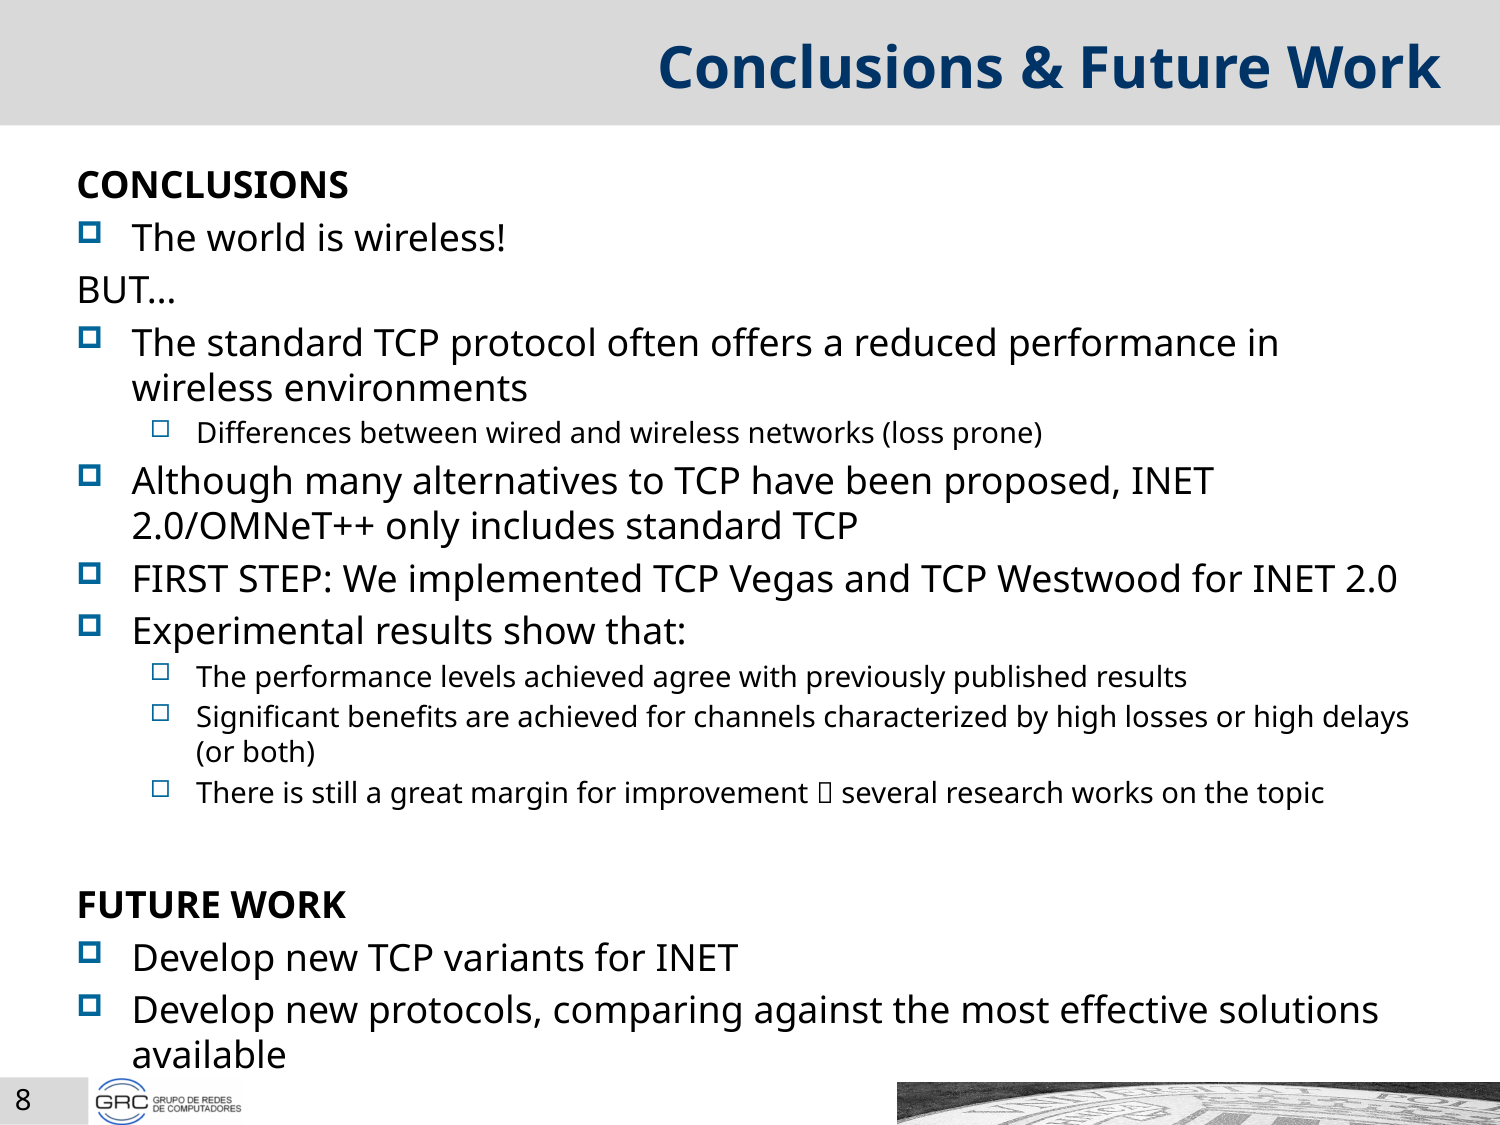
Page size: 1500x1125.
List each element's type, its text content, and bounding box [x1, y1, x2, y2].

list CONCLUSIONS The world is wireless! BUT… The standard TCP protocol often offers a reduced performance in wireless environments Differences between wired and wireless networks (loss prone) Although many alternatives to TCP have been proposed, INET 2.0/OMNeT++ only includes standard TCP FIRST STEP: We implemented TCP Vegas and TCP Westwood for INET 2.0 Experimental results show that: The performance levels achieved agree with previously published results Significant benefits are achieved for channels characterized by high losses or high delays (or both) There is still a great margin for improvement  several research works on the topic FUTURE WORK Develop new TCP variants for INET Develop new protocols, comparing against the most effective solutions available [61, 153, 1448, 1078]
picture [897, 1082, 1500, 1125]
slide_number 8 [0, 1077, 89, 1125]
title Conclusions & Future Work [64, 0, 1457, 130]
picture [94, 1079, 243, 1125]
